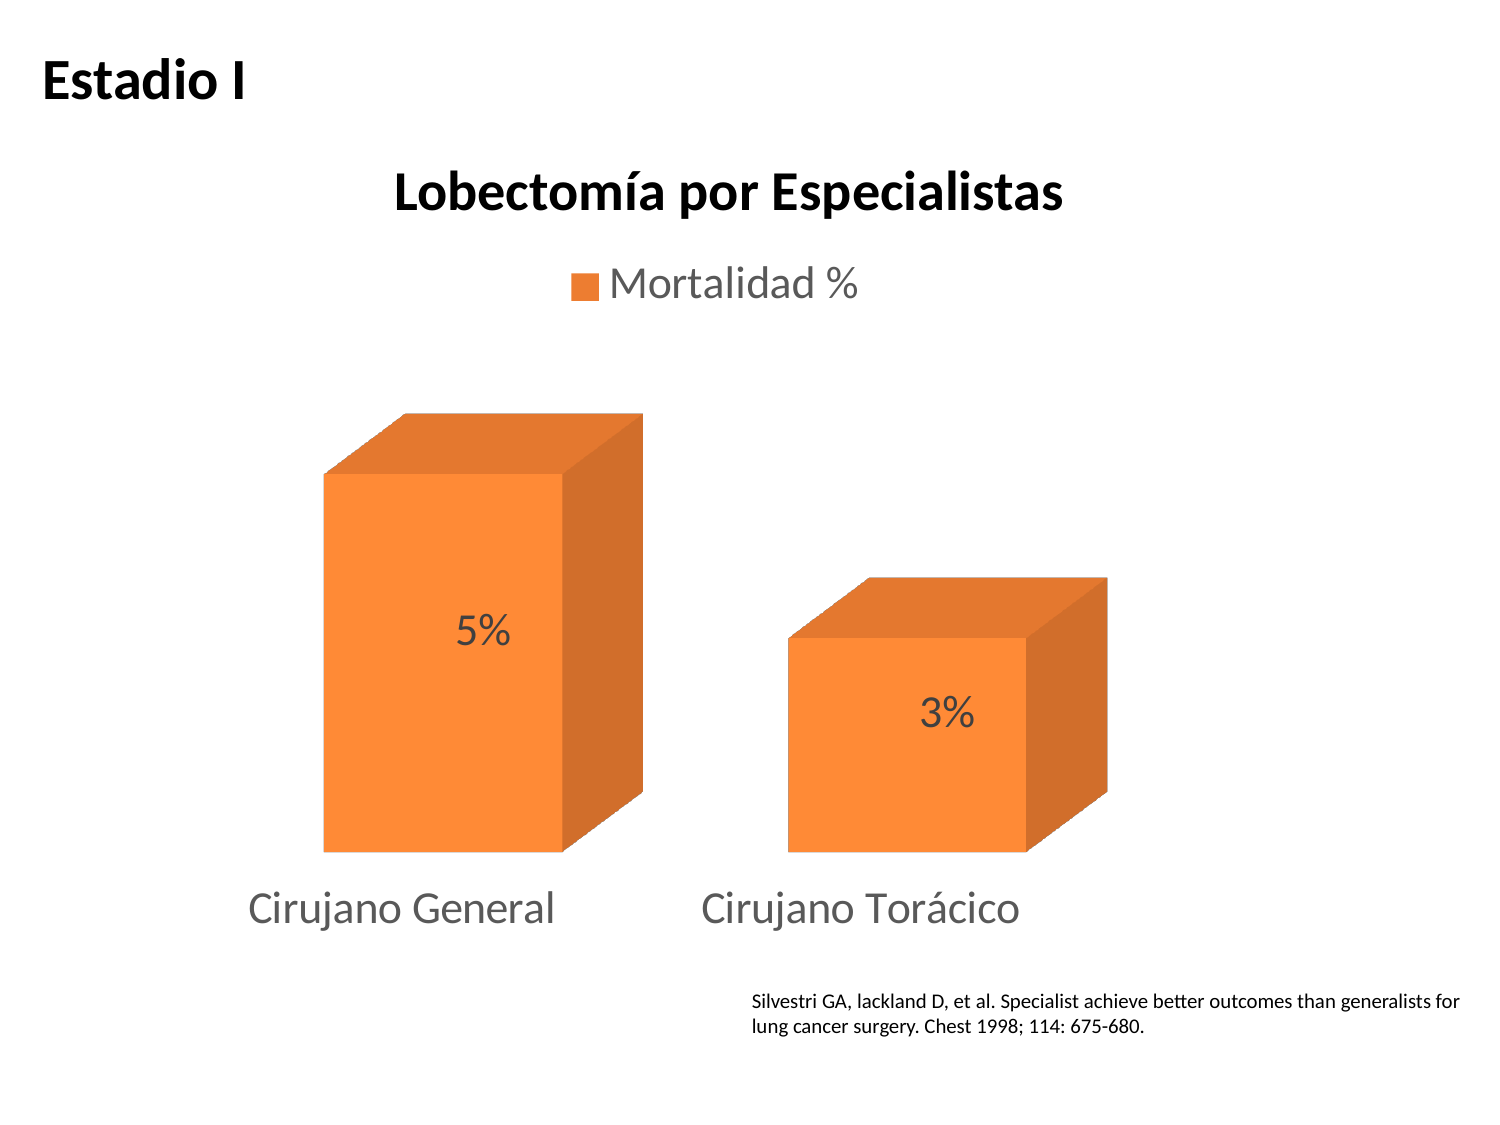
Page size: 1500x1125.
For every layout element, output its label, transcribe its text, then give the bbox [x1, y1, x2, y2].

chart [147, 244, 1284, 950]
title Lobectomía por Especialistas [373, 145, 1098, 240]
text_box Silvestri GA, lackland D, et al. Specialist achieve better outcomes than generalists for lung cancer surgery. Chest 1998; 114: 675-680. [737, 980, 1500, 1045]
text_box Estadio I [27, 32, 374, 128]
